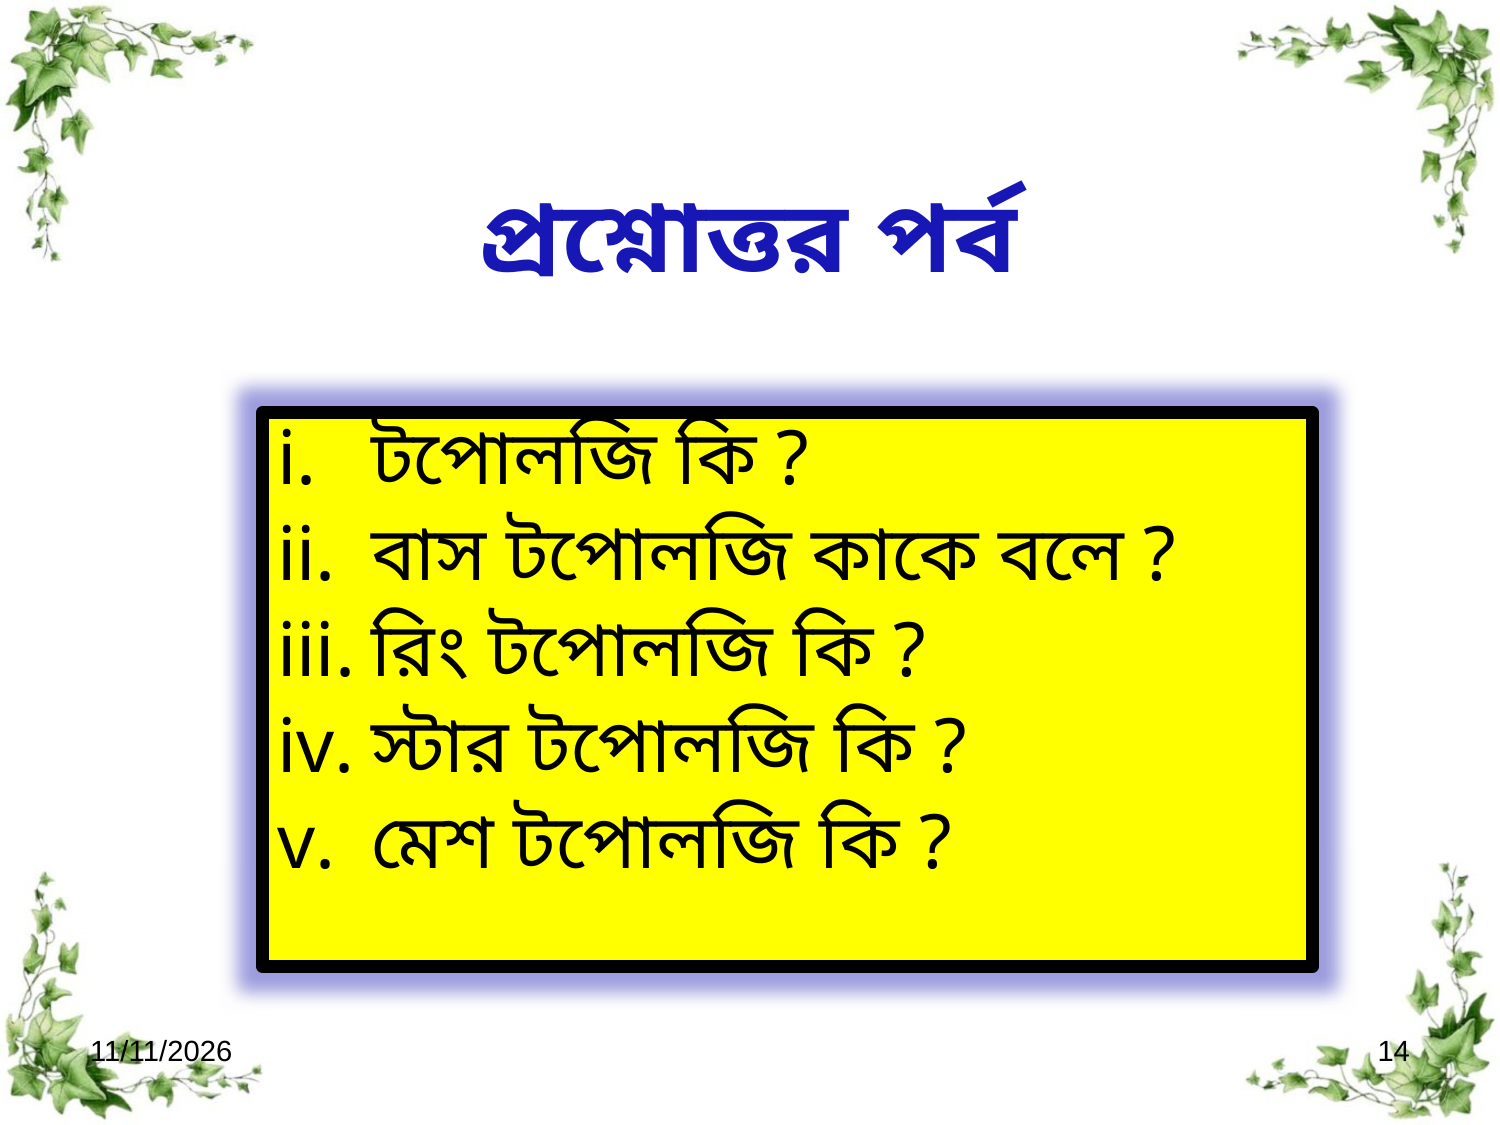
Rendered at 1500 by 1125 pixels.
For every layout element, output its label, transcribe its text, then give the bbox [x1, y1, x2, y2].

picture [1241, 850, 1499, 1125]
slide_number 14 [1074, 1024, 1425, 1103]
picture [0, 0, 259, 176]
text_box টপোলজি কি ? বাস টপোলজি কাকে বলে ? রিং টপোলজি কি ? স্টার টপোলজি কি ? মেশ টপোলজি কি ? [262, 412, 1313, 967]
picture [1225, 0, 1500, 258]
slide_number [75, 1024, 425, 1103]
picture [0, 867, 275, 1124]
text_box প্রশ্নোত্তর পর্ব [0, 176, 1499, 304]
